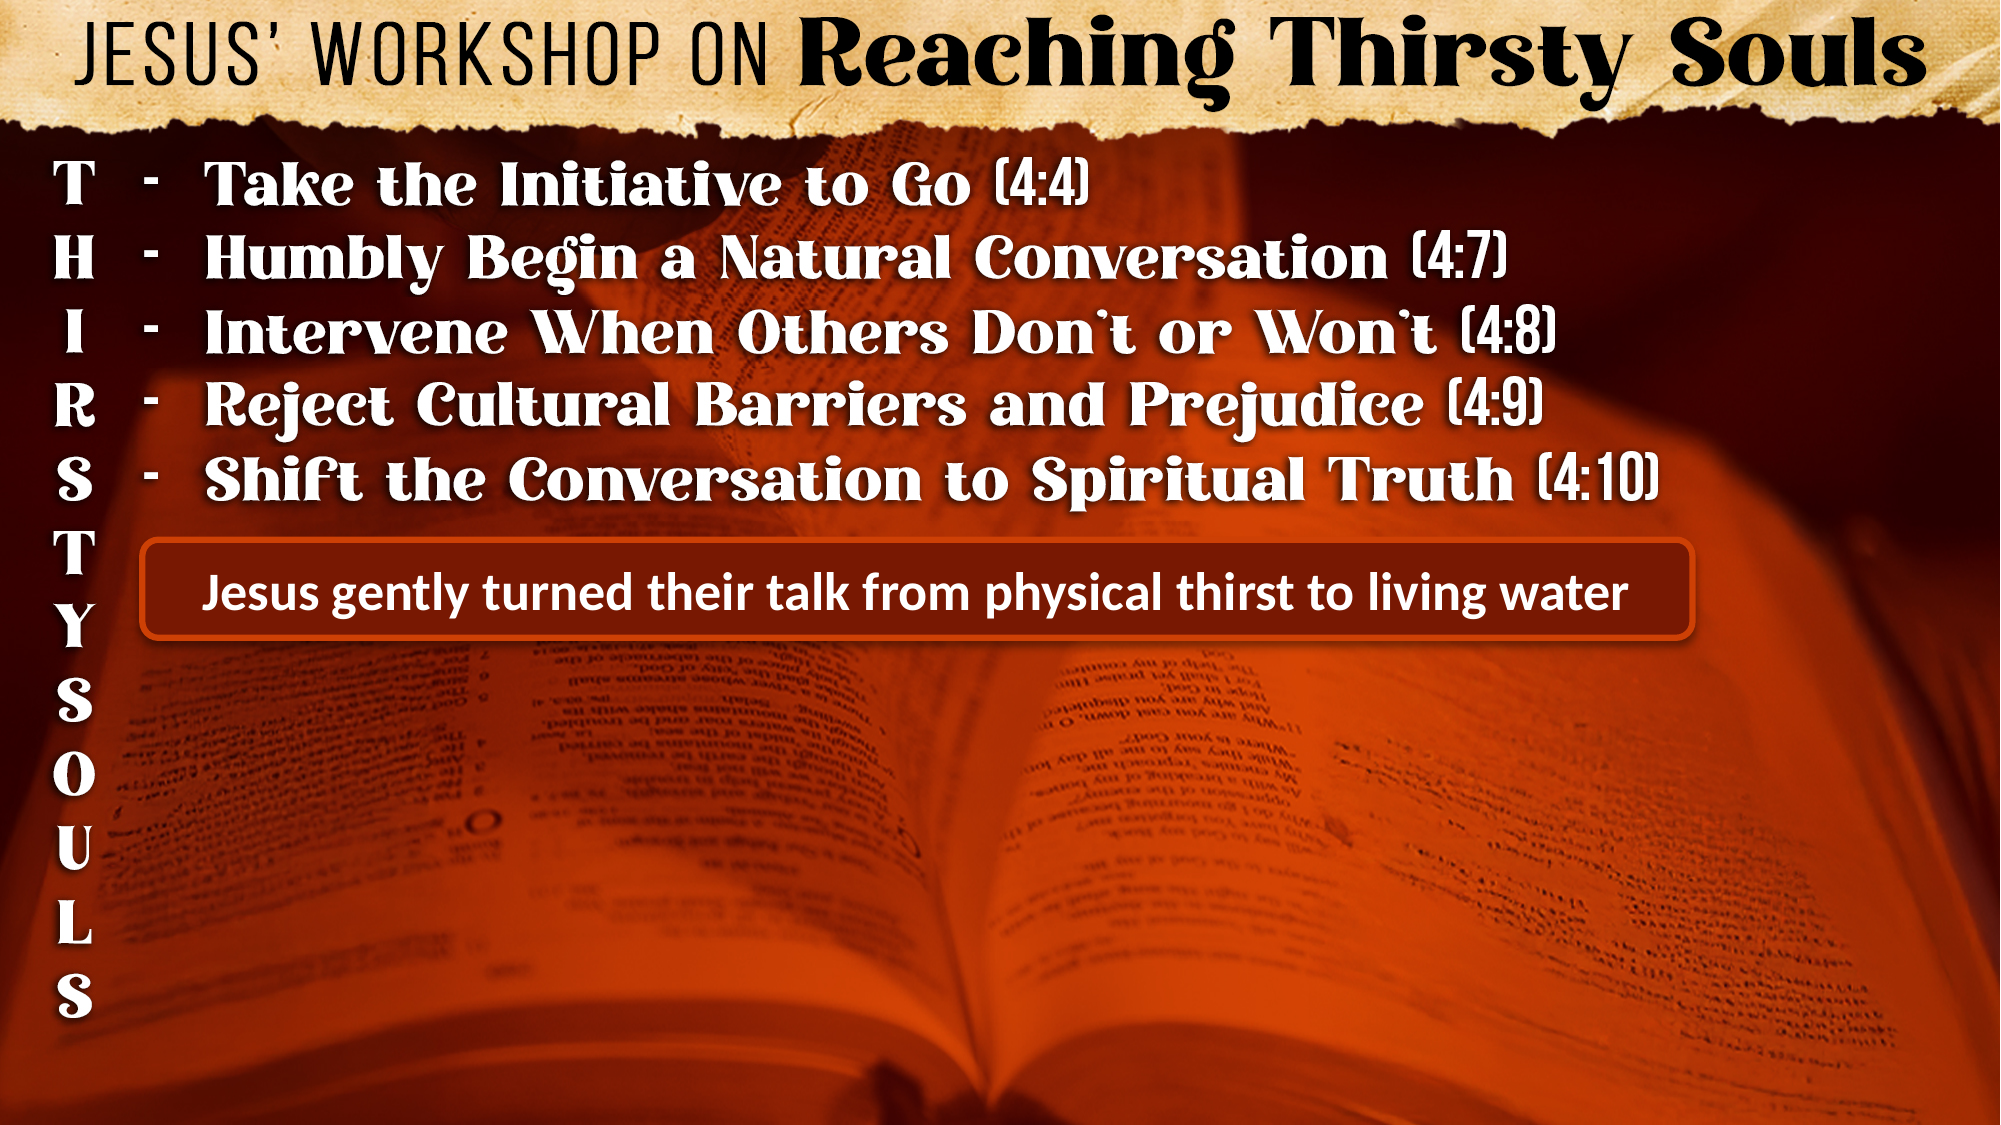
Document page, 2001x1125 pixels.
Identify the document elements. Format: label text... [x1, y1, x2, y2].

picture [0, 0, 2000, 1125]
text_box Jesus gently turned their talk from physical thirst to living water [141, 538, 1694, 639]
